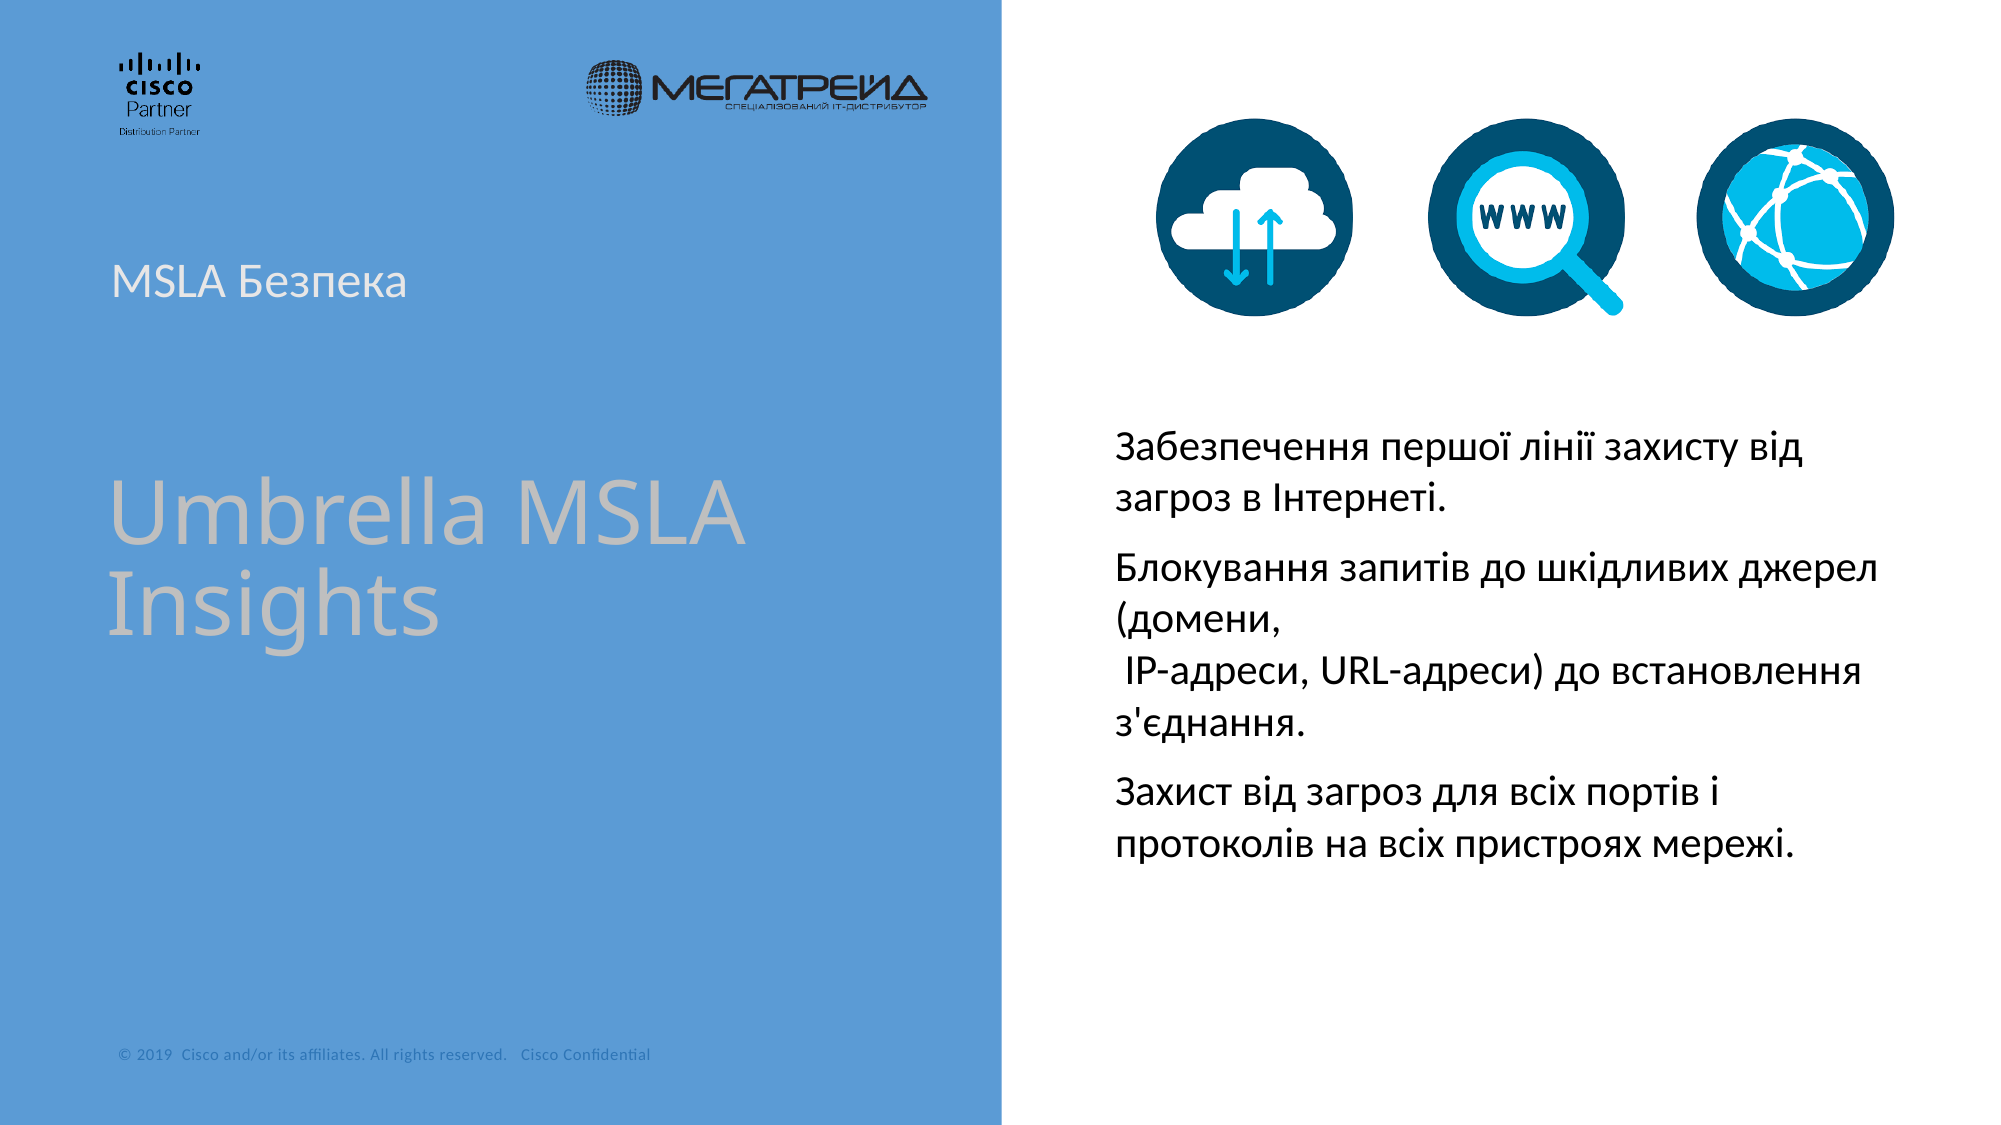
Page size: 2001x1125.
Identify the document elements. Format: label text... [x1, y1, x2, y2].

picture [1529, 235, 1625, 317]
picture [106, 41, 209, 139]
title Umbrella MSLA Insights [91, 362, 929, 763]
picture [1153, 117, 1353, 317]
picture [1171, 168, 1335, 249]
list Забезпечення першої лінії захисту від загроз в Інтернеті. Блокування запитів до шкідливих джерел (домени, IP-адреси, URL-адреси) до встановлення з'єднання. Захист від загроз для всіх портів і протоколів на всіх пристроях мережі. [1114, 409, 1892, 876]
text_box MSLA Безпека [95, 239, 424, 315]
picture [1726, 145, 1866, 290]
picture [1695, 117, 1895, 317]
picture [1473, 167, 1573, 268]
picture [1807, 229, 1895, 317]
picture [1425, 117, 1625, 317]
picture [1257, 235, 1353, 317]
picture [572, 54, 940, 126]
